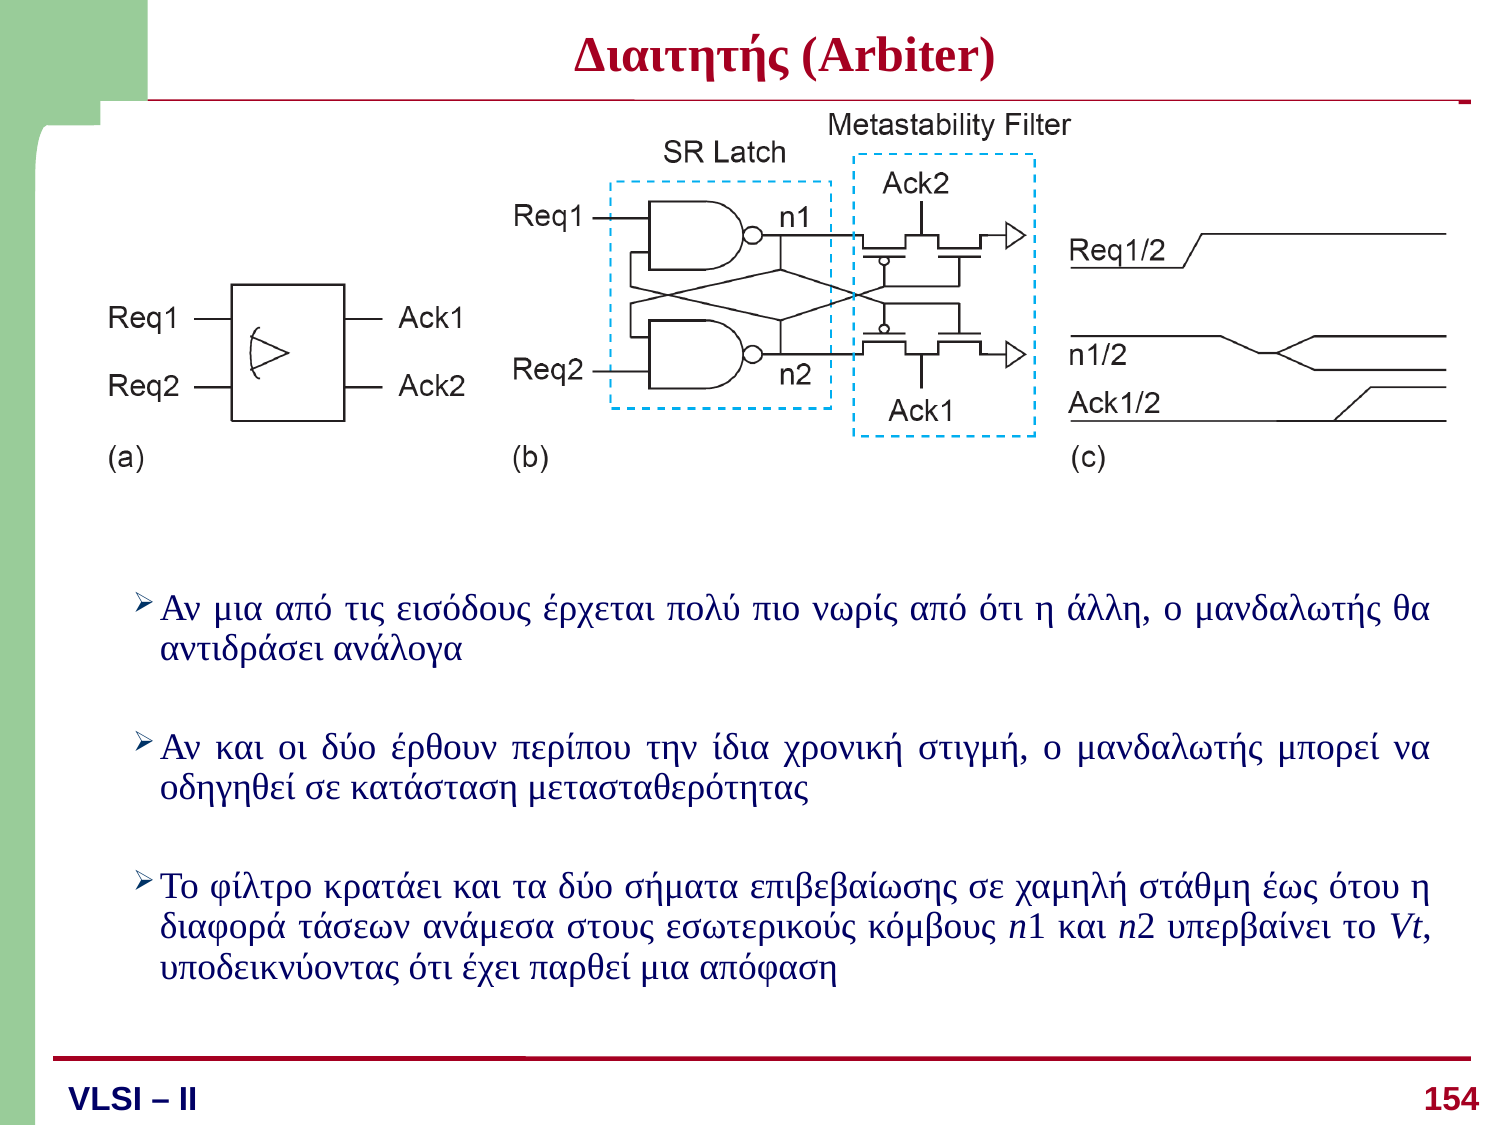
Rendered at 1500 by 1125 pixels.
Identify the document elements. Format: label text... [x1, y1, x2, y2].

title Διαιτητής (Arbiter) [112, 19, 1459, 91]
slide_number 154 [1403, 1044, 1500, 1125]
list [100, 101, 1459, 490]
list Αν μια από τις εισόδους έρχεται πολύ πιο νωρίς από ότι η άλλη, ο μανδαλωτής θα αντιδράσει ανάλογα Αν και οι δύο έρθουν περίπου την ίδια χρονική στιγμή, ο μανδαλωτής μπορεί να οδηγηθεί σε κατάσταση μετασταθερότητας Το φίλτρο κρατάει και τα δύο σήματα επιβεβαίωσης σε χαμηλή στάθμη έως ότου η διαφορά τάσεων ανάμεσα στους εσωτερικούς κόμβους n1 και n2 υπερβαίνει το Vt, υποδεικνύοντας ότι έχει παρθεί μια απόφαση [88, 580, 1447, 1035]
footer VLSI – II [52, 1065, 1403, 1125]
